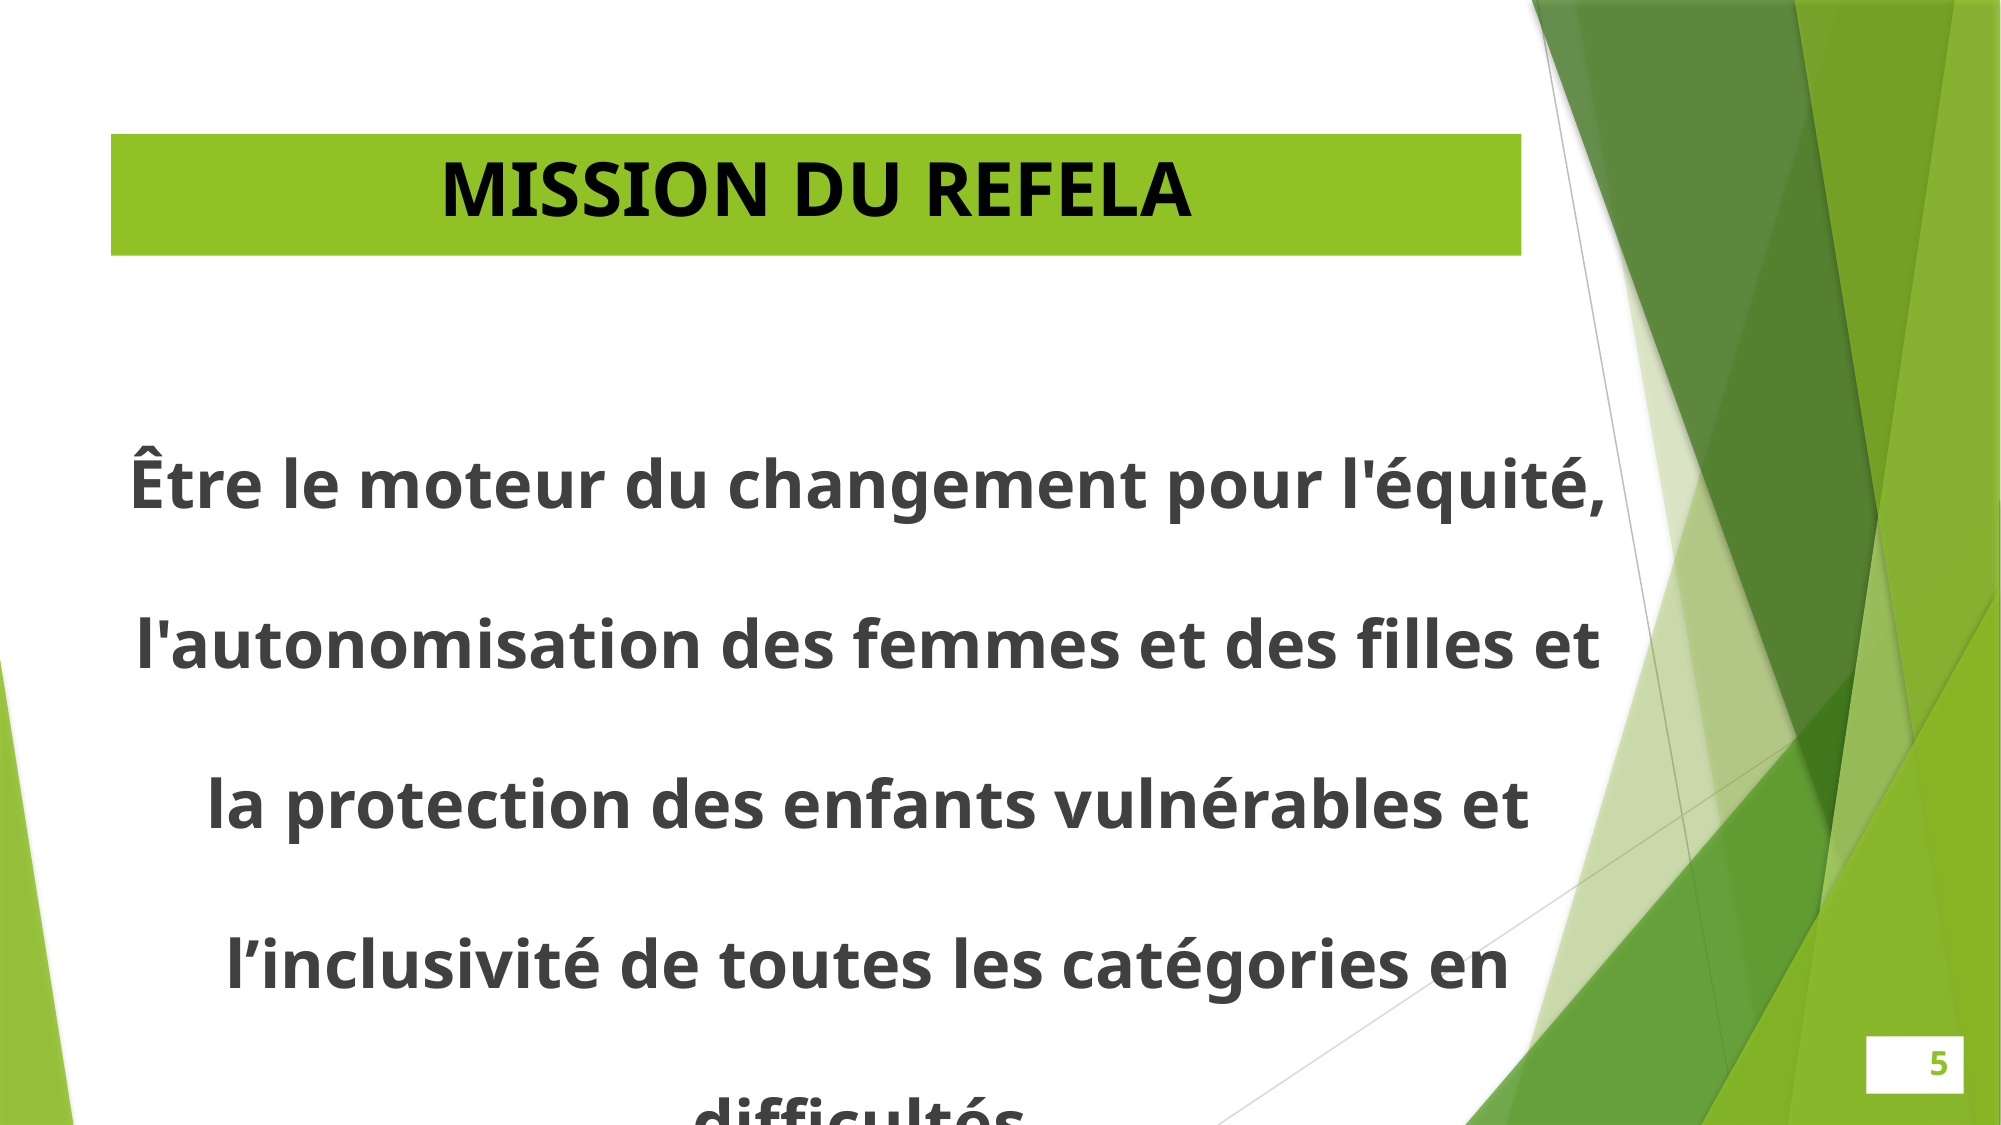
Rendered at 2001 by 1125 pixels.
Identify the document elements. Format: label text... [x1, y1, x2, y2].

list Être le moteur du changement pour l'équité, l'autonomisation des femmes et des filles et la protection des enfants vulnérables et l’inclusivité de toutes les catégories en difficultés. [111, 354, 1627, 1064]
slide_number 5 [1866, 1036, 1964, 1094]
title MISSION DU REFELA [111, 133, 1522, 256]
